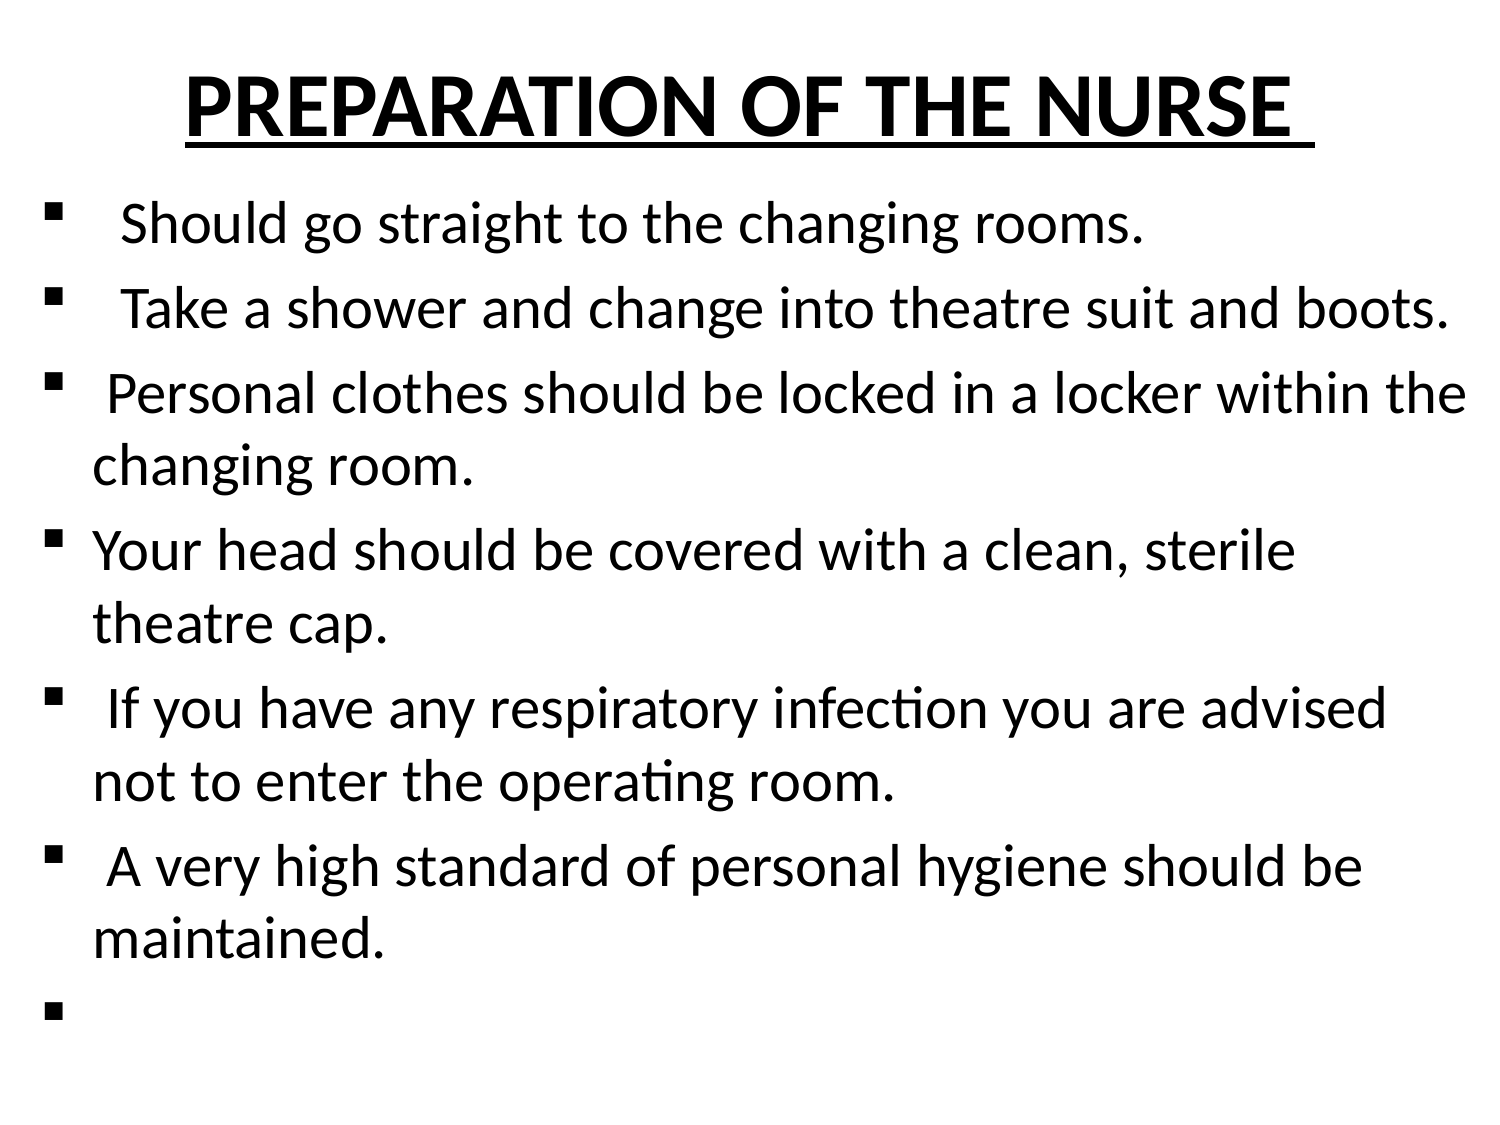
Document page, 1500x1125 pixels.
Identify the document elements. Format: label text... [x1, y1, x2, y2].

list Should go straight to the changing rooms. Take a shower and change into theatre suit and boots. Personal clothes should be locked in a locker within the changing room. Your head should be covered with a clean, sterile theatre cap. If you have any respiratory infection you are advised not to enter the operating room. A very high standard of personal hygiene should be maintained. [24, 174, 1500, 1125]
title PREPARATION OF THE NURSE [0, 0, 1500, 200]
